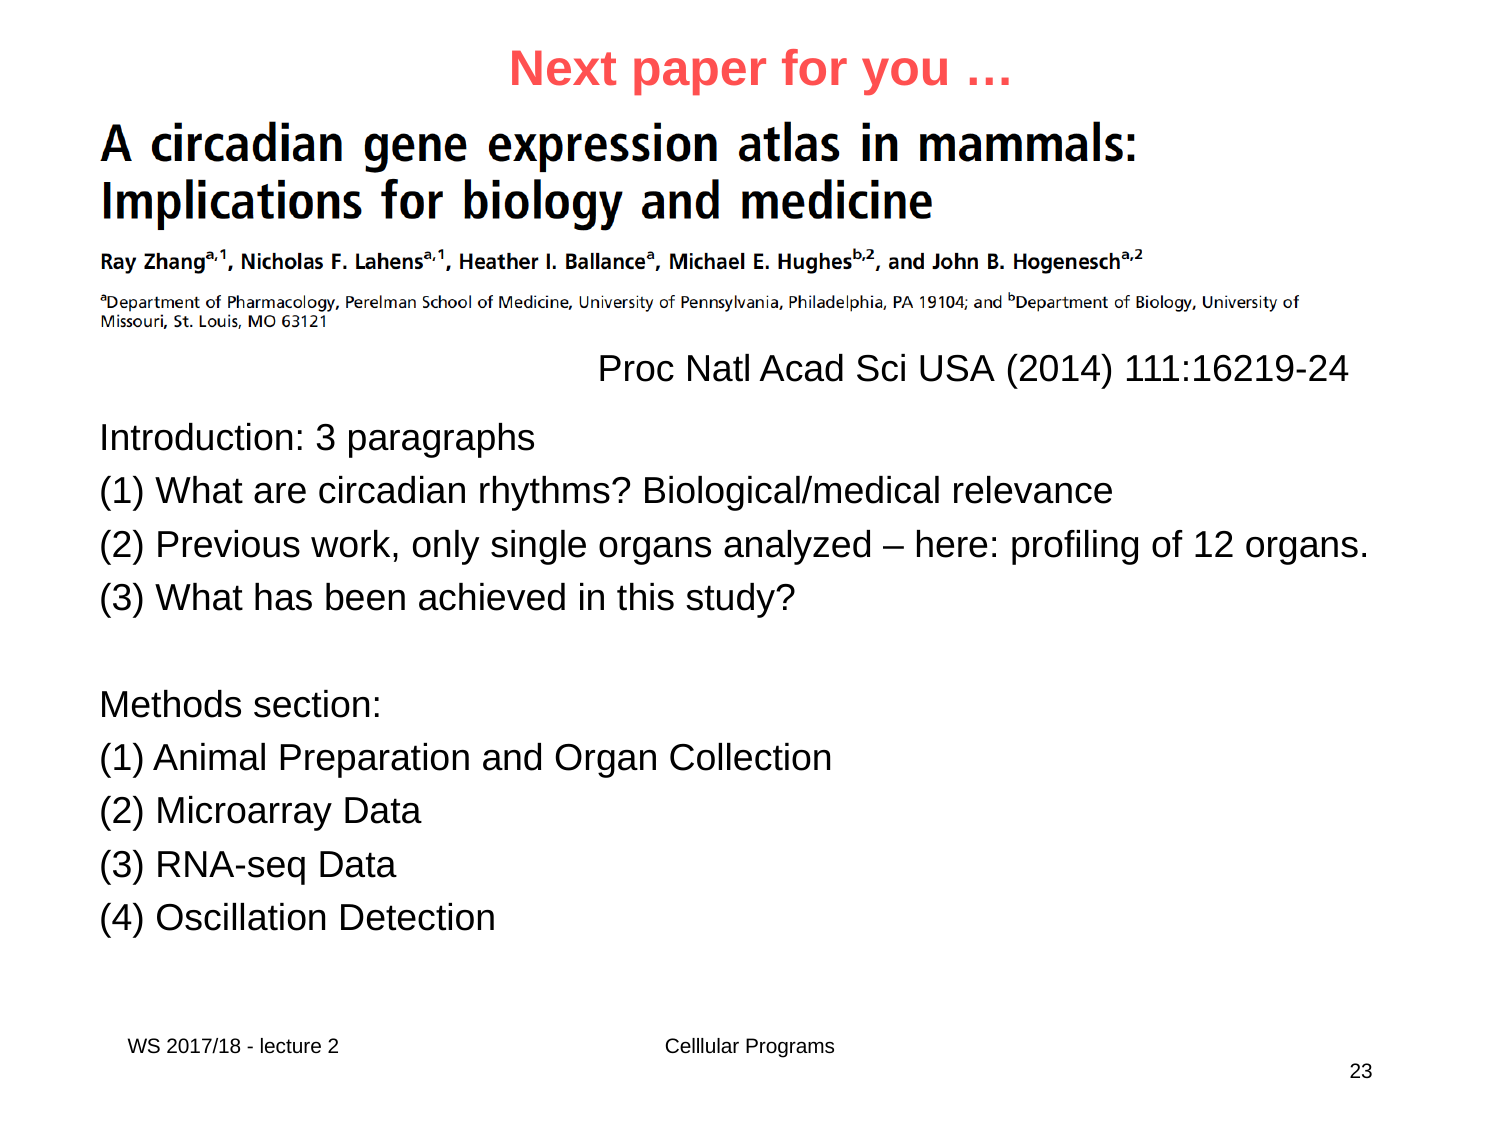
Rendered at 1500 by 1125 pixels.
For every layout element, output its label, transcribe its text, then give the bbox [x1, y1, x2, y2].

footer Celllular Programs [512, 1024, 988, 1101]
text_box Introduction: 3 paragraphs What are circadian rhythms? Biological/medical relevance Previous work, only single organs analyzed – here: profiling of 12 organs. What has been achieved in this study? Methods section: (1) Animal Preparation and Organ Collection (2) Microarray Data (3) RNA-seq Data (4) Oscillation Detection [84, 397, 1385, 1000]
text_box Proc Natl Acad Sci USA (2014) 111:16219-24 [582, 336, 1459, 397]
title Next paper for you … [76, 31, 1447, 100]
picture [87, 101, 1310, 340]
slide_number WS 2017/18 - lecture 2 [112, 1024, 426, 1101]
slide_number 23 [1074, 1024, 1388, 1101]
